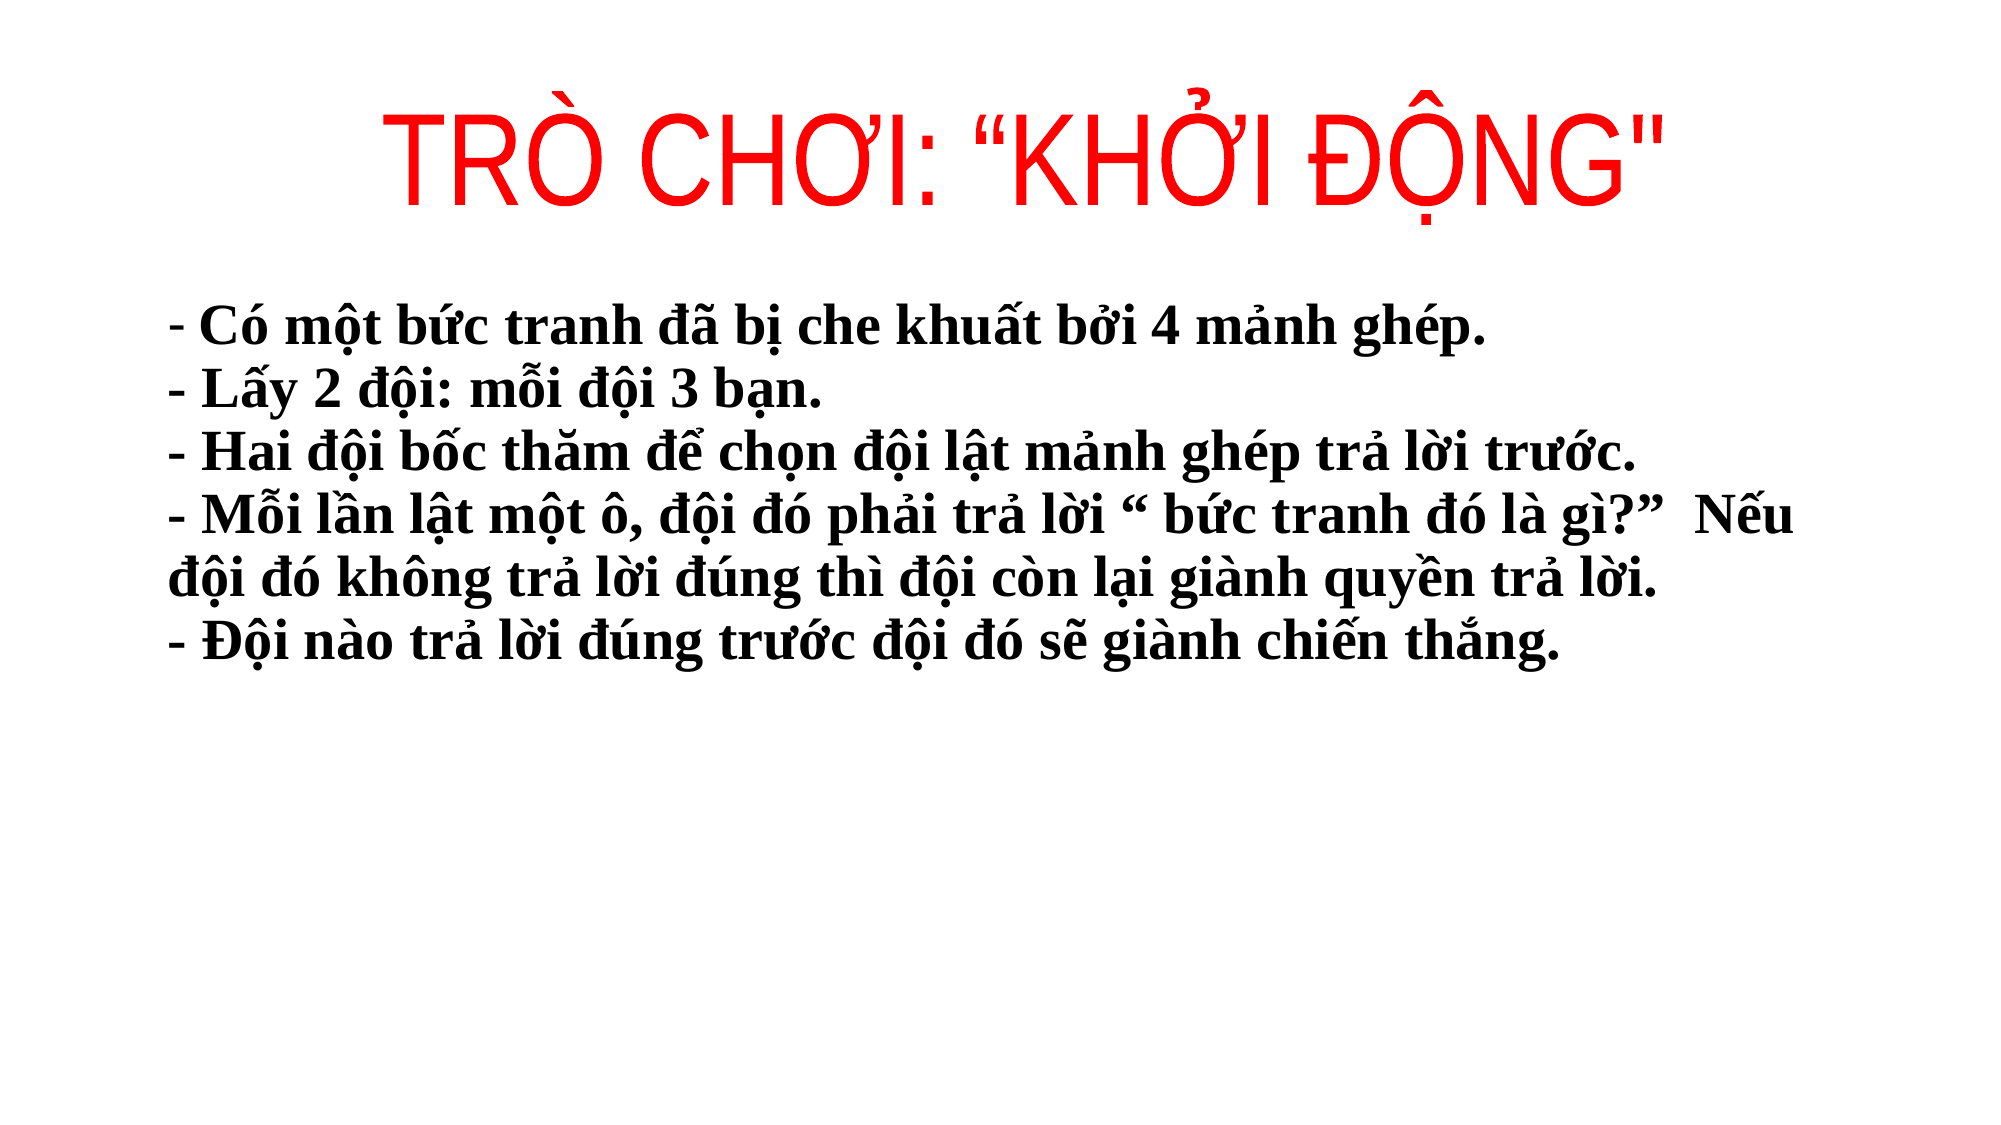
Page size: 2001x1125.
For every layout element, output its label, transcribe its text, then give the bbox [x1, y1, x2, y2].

text_box - Có một bức tranh đã bị che khuất bởi 4 mảnh ghép. - Lấy 2 đội: mỗi đội 3 bạn. - Hai đội bốc thăm để chọn đội lật mảnh ghép trả lời trước. - Mỗi lần lật một ô, đội đó phải trả lời “ bức tranh đó là gì?” Nếu đội đó không trả lời đúng thì đội còn lại giành quyền trả lời. - Đội nào trả lời đúng trước đội đó sẽ giành chiến thắng. [152, 275, 1863, 691]
